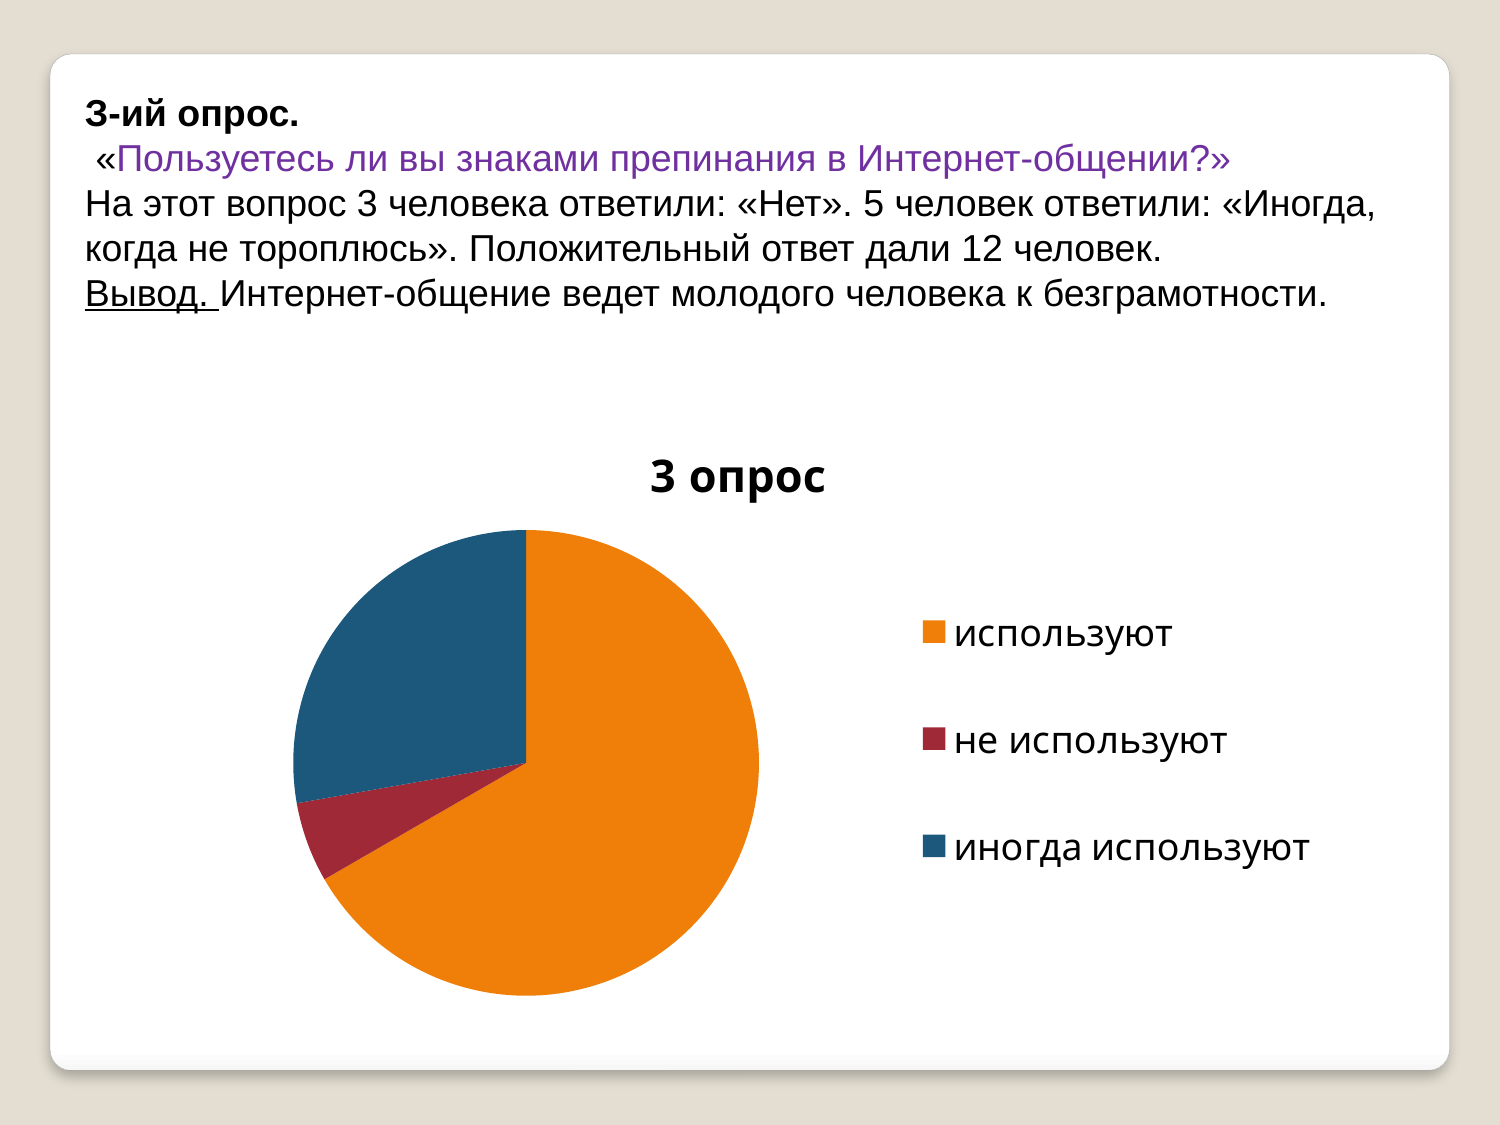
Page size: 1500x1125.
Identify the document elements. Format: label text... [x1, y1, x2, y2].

chart [105, 409, 1372, 1008]
text_box З-ий опрос. «Пользуетесь ли вы знаками препинания в Интернет-общении?» На этот вопрос 3 человека ответили: «Нет». 5 человек ответили: «Иногда, когда не тороплюсь». Положительный ответ дали 12 человек. Вывод. Интернет-общение ведет молодого человека к безграмотности. [70, 81, 1442, 322]
